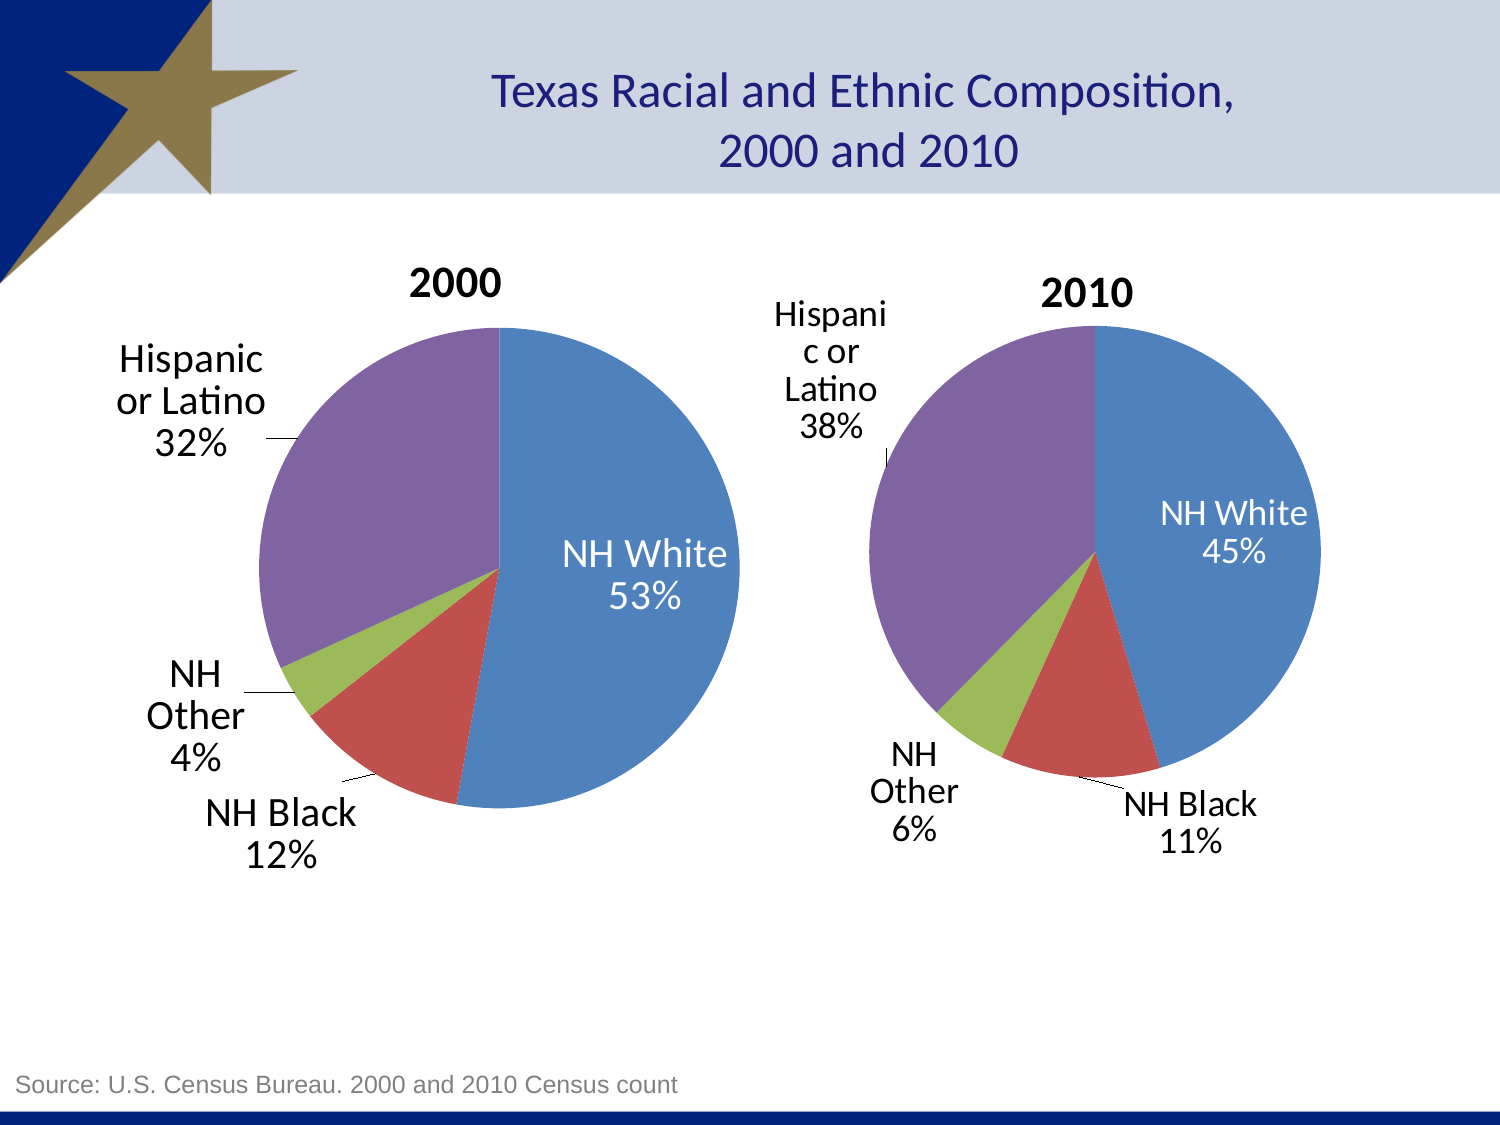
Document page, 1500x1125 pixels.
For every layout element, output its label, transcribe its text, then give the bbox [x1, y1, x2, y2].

picture [0, 0, 1500, 1125]
text_box Source: U.S. Census Bureau. 2000 and 2010 Census count [0, 1061, 1313, 1125]
chart [37, 237, 1463, 926]
text_box Texas Racial and Ethnic Composition, 2000 and 2010 [262, 49, 1475, 213]
